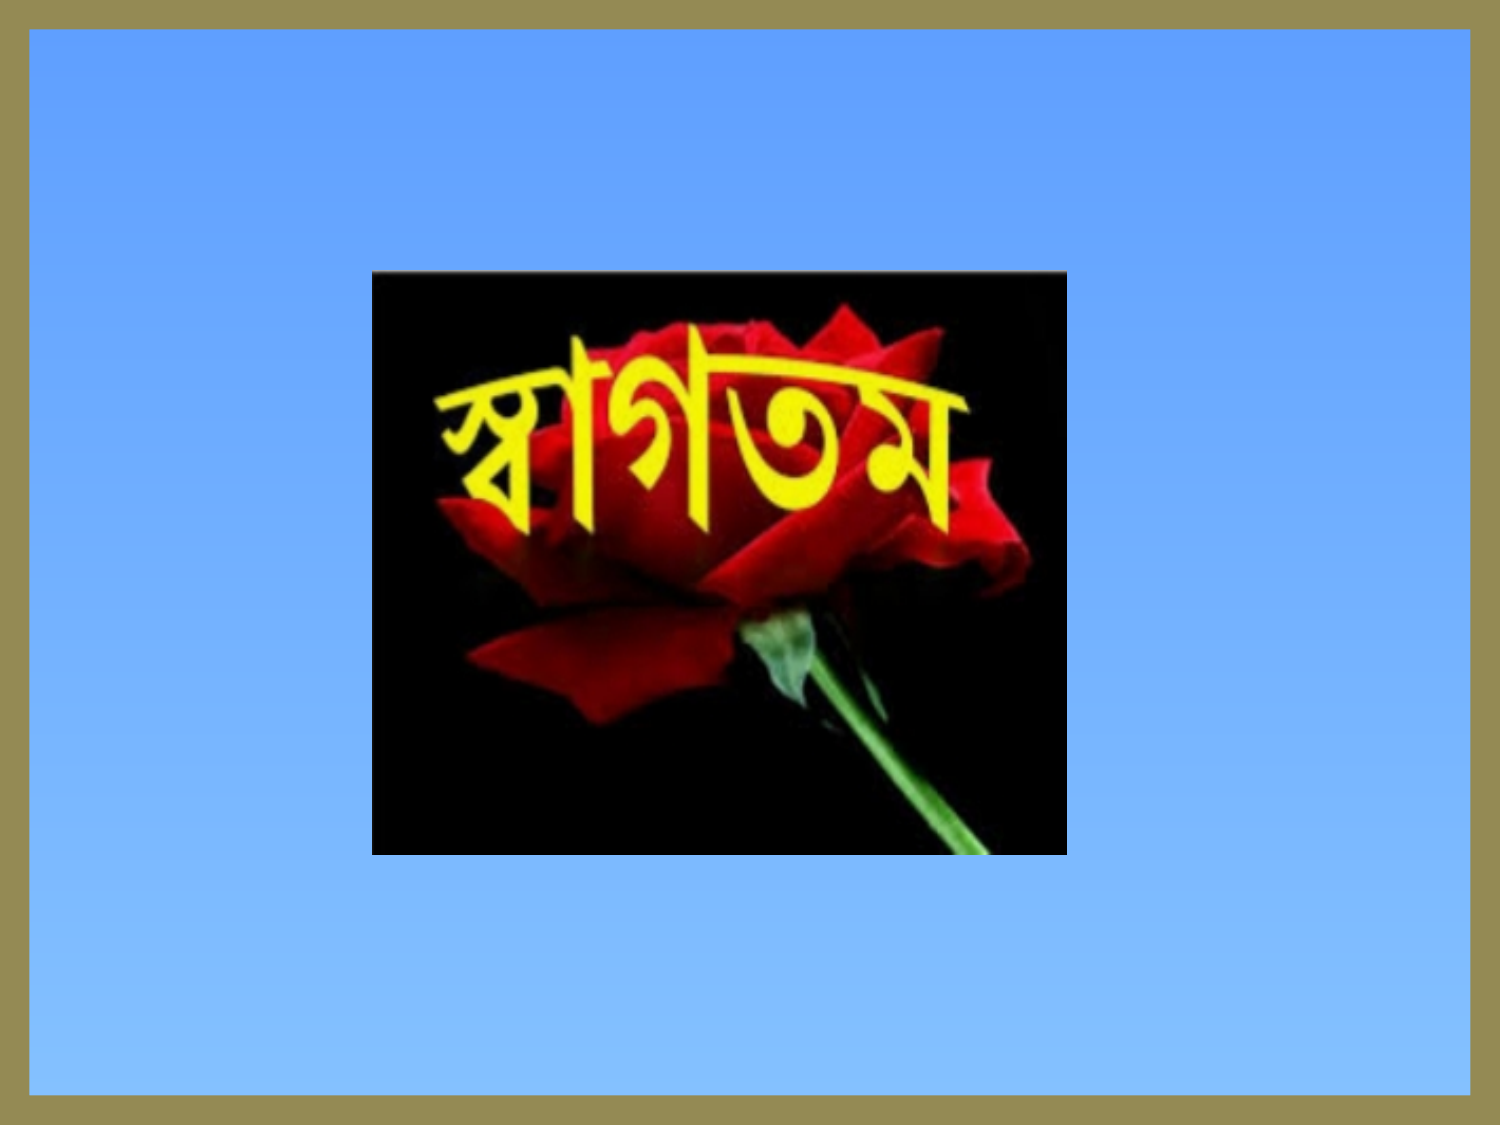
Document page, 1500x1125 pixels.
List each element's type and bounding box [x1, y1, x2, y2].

picture [372, 270, 1068, 855]
text_box [0, 0, 1500, 1125]
